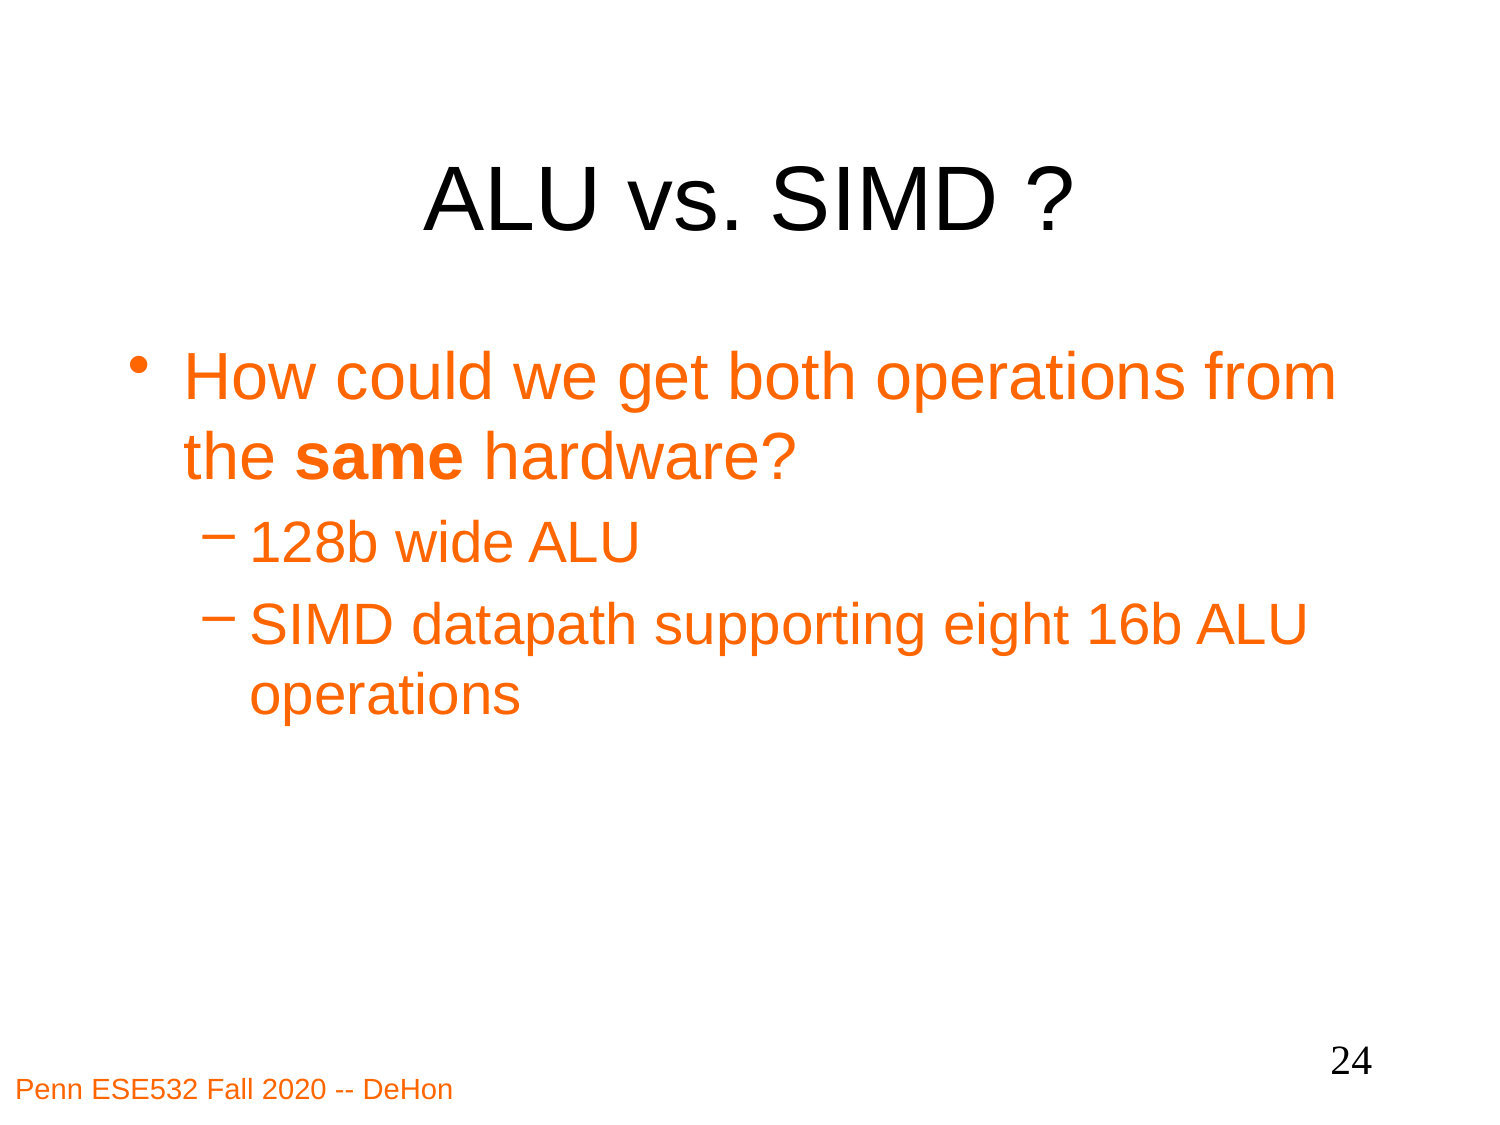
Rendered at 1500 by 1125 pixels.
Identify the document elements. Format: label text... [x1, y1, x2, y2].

title ALU vs. SIMD ? [112, 99, 1388, 288]
list How could we get both operations from the same hardware? 128b wide ALU SIMD datapath supporting eight 16b ALU operations [112, 324, 1451, 1001]
slide_number Penn ESE532 Fall 2020 -- DeHon [0, 1062, 688, 1125]
slide_number 24 [1074, 1024, 1388, 1101]
